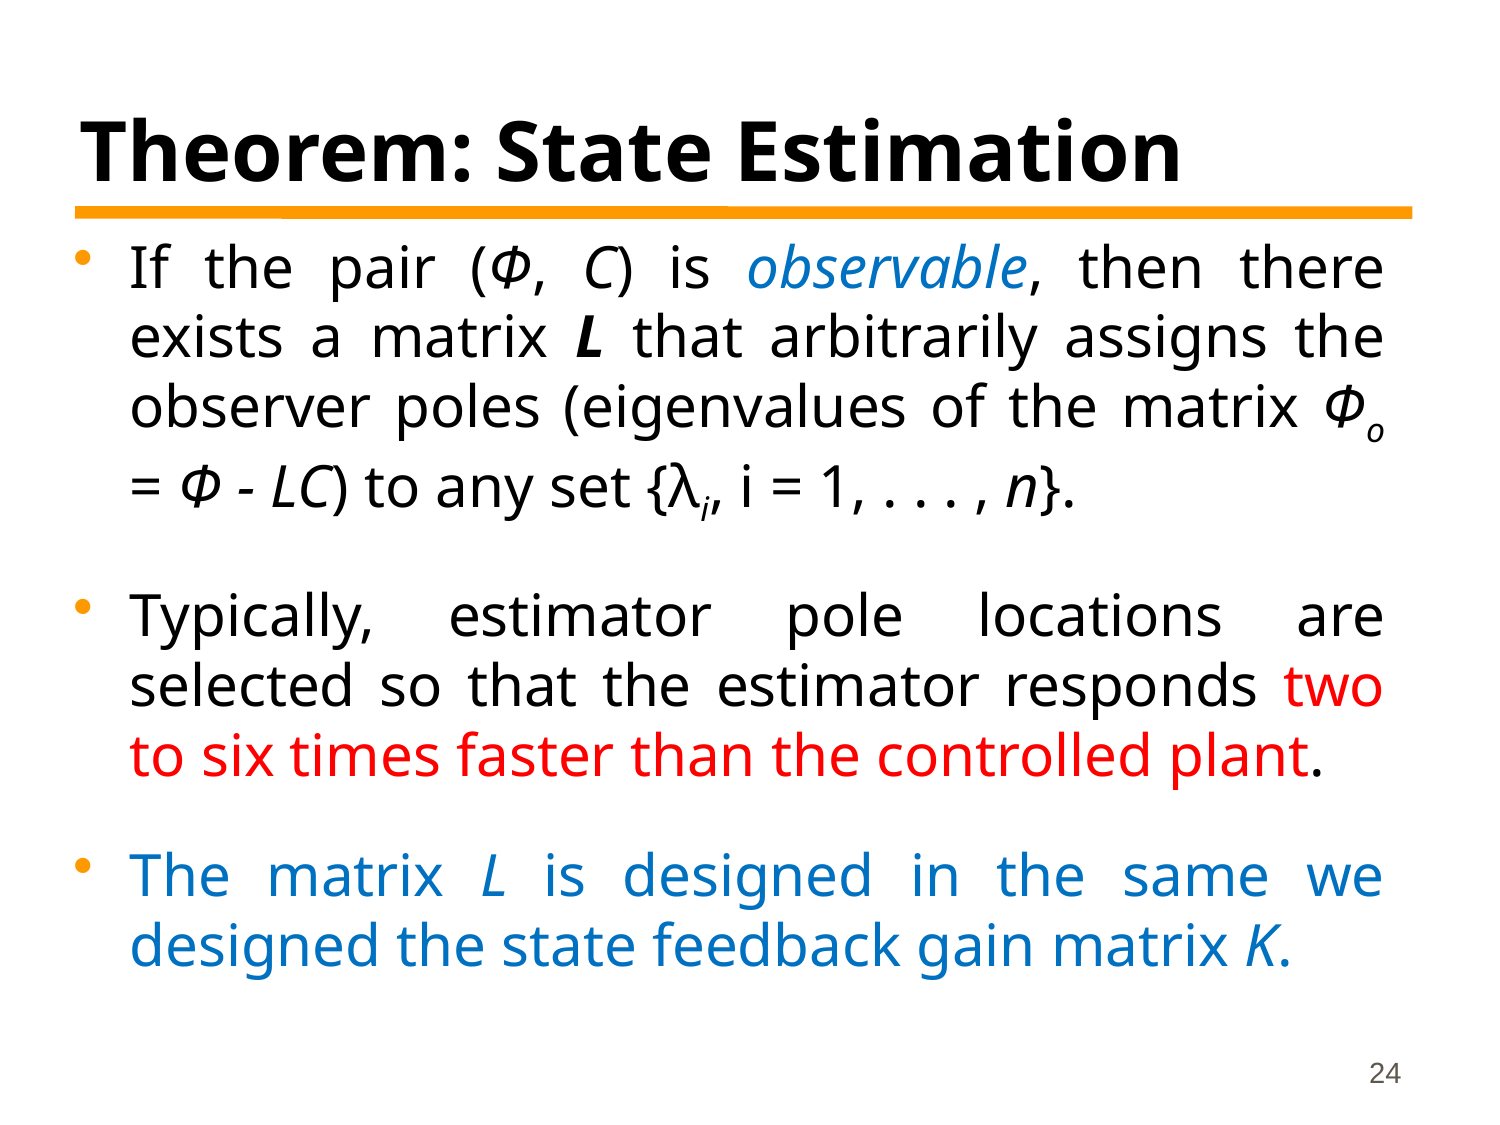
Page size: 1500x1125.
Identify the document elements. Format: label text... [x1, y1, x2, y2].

slide_number 24 [1103, 1021, 1417, 1098]
title Theorem: State Estimation [64, 17, 1364, 206]
list If the pair (Φ, C) is observable, then there exists a matrix L that arbitrarily assigns the observer poles (eigenvalues of the matrix Φo = Φ - LC) to any set {λi, i = 1, . . . , n}. Typically, estimator pole locations are selected so that the estimator responds two to six times faster than the controlled plant. The matrix L is designed in the same we designed the state feedback gain matrix K. [58, 222, 1400, 992]
